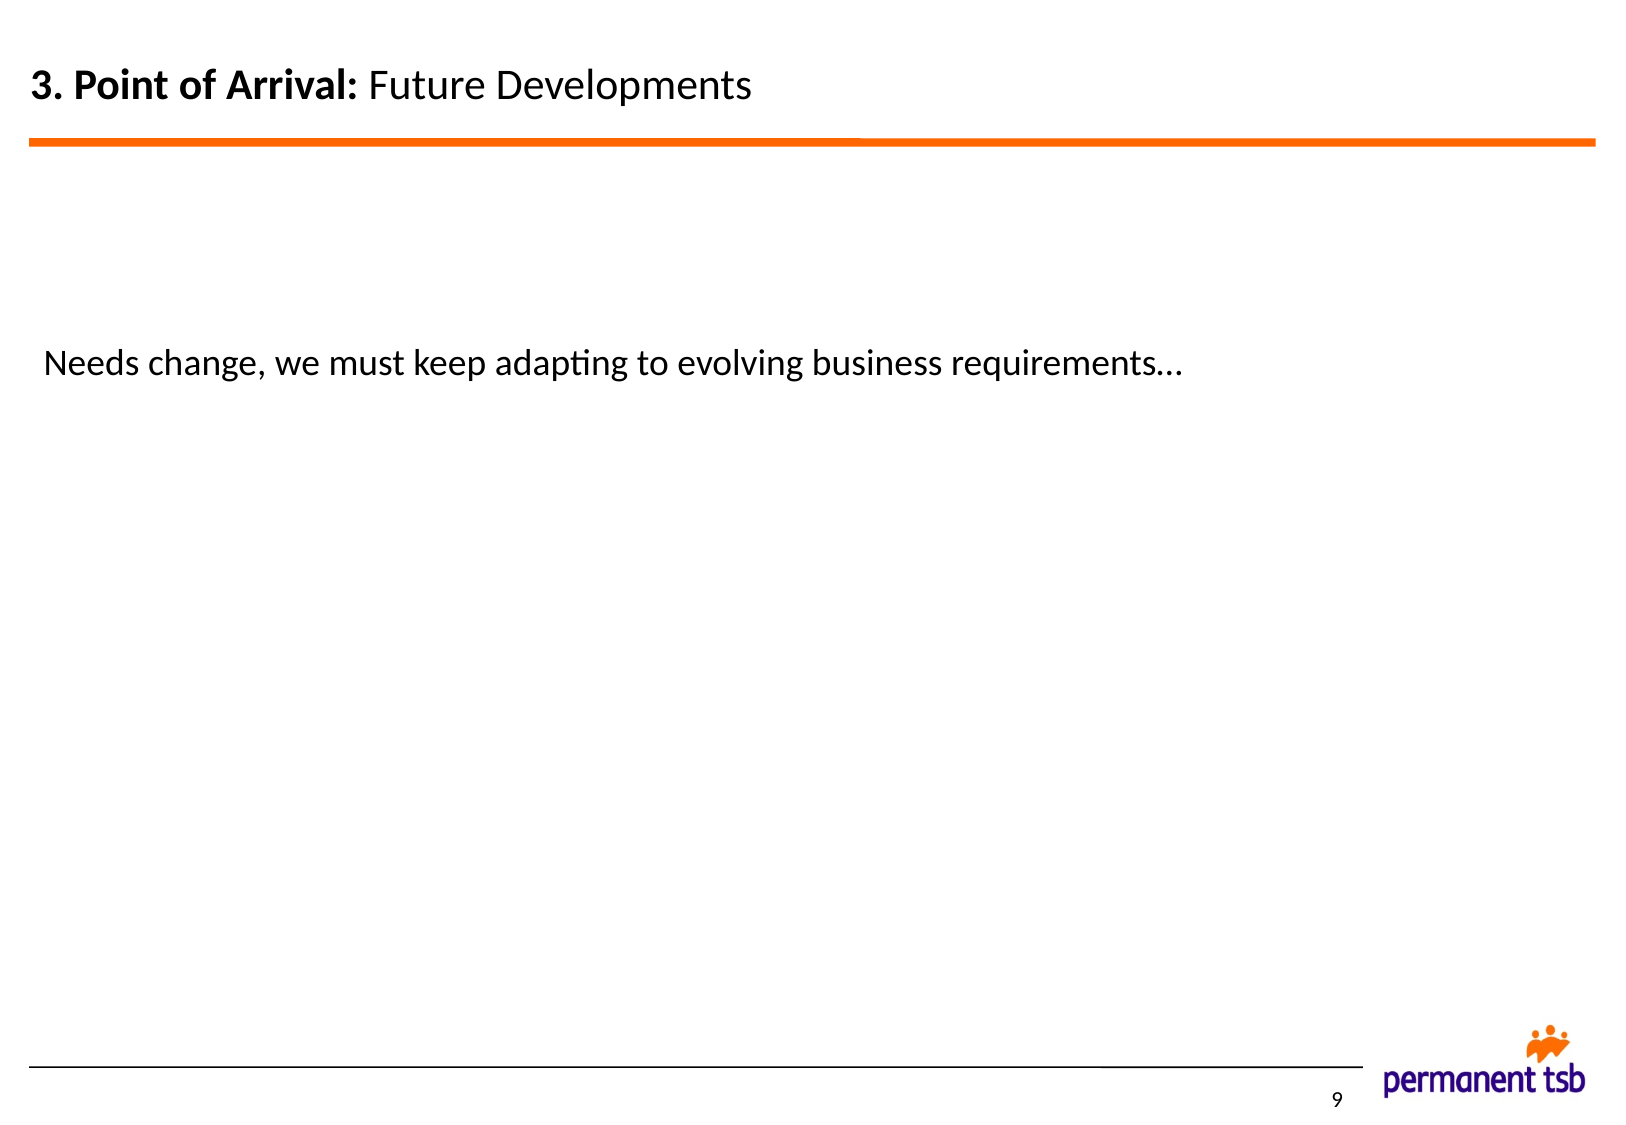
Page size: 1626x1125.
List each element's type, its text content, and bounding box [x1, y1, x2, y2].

list Needs change, we must keep adapting to evolving business requirements… [29, 211, 1530, 1047]
title 3. Point of Arrival: Future Developments [29, 12, 1573, 151]
picture [1364, 1017, 1605, 1105]
